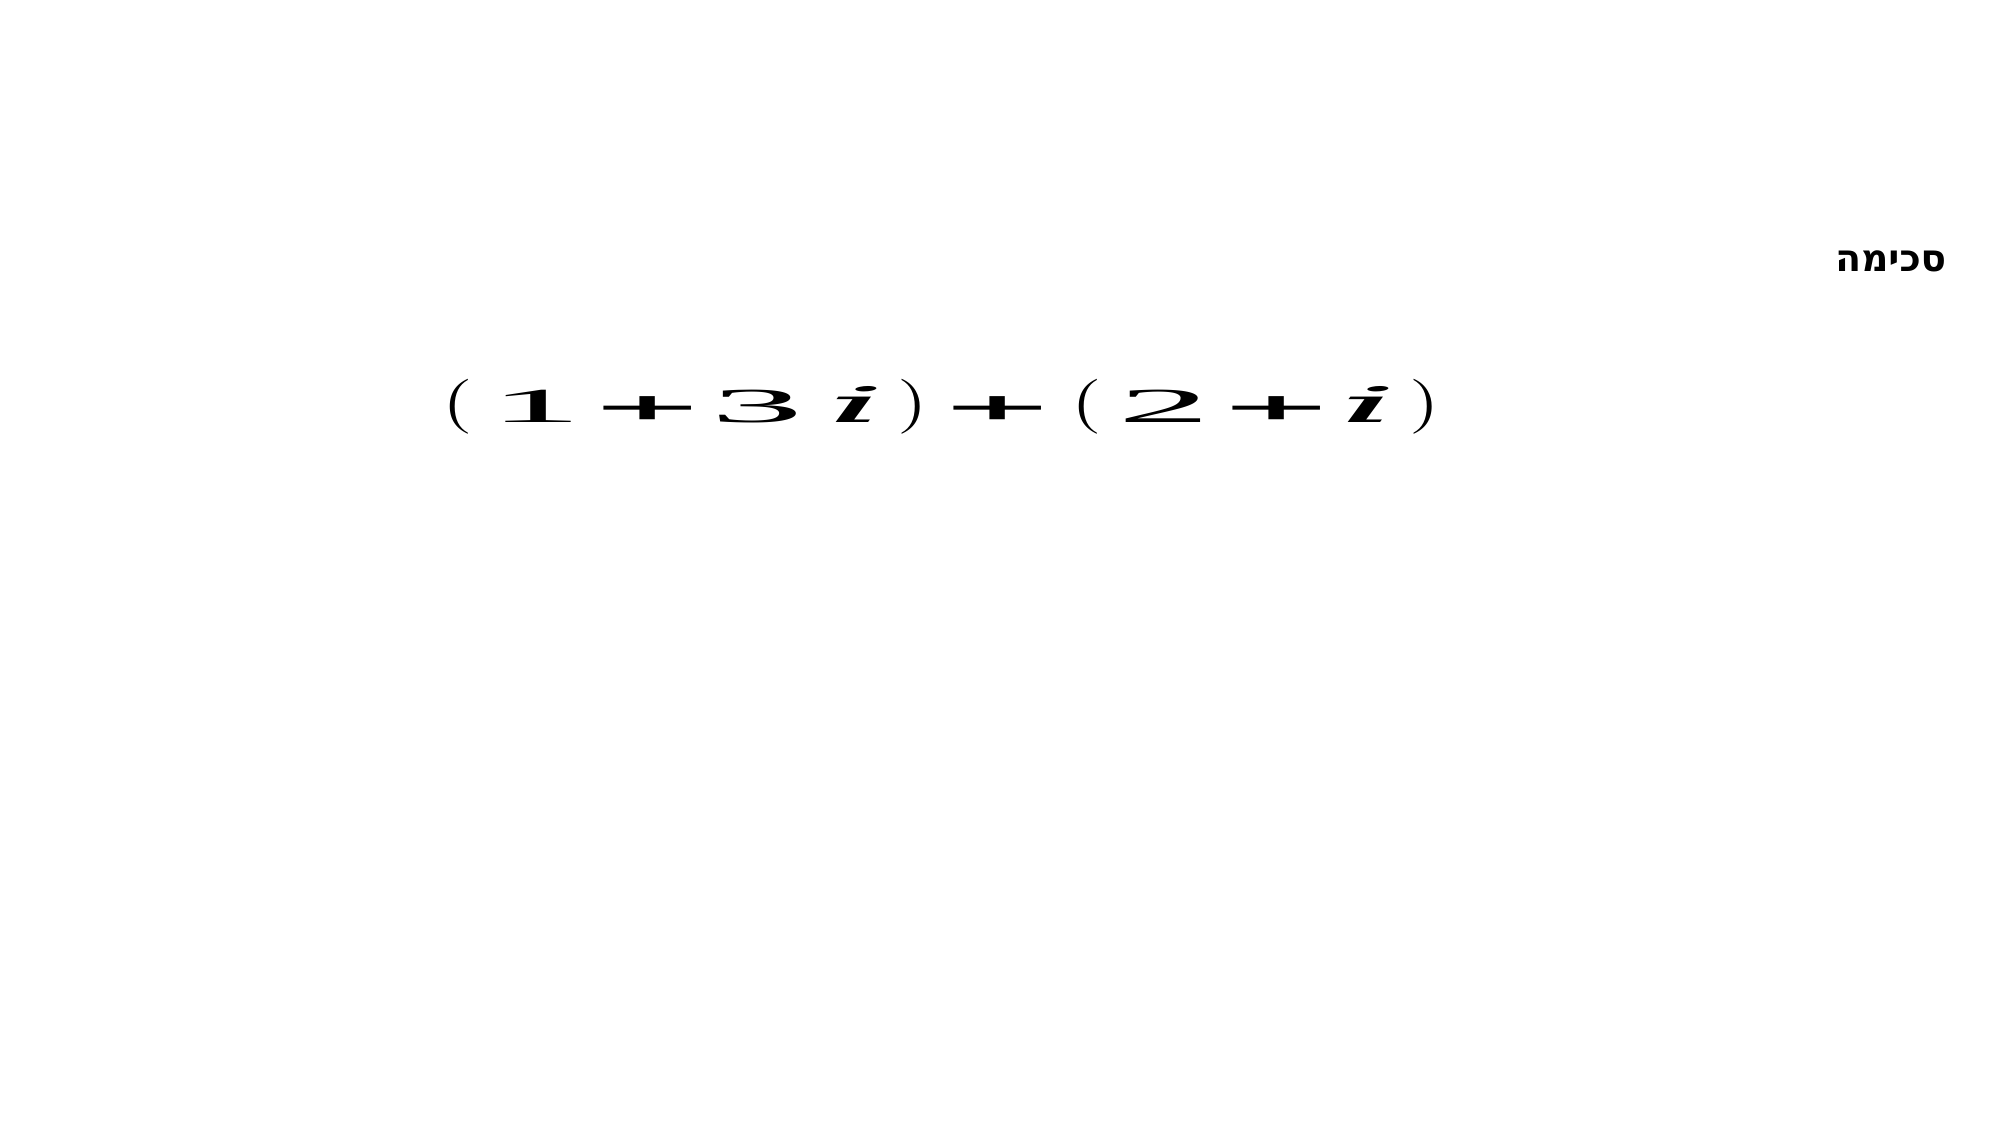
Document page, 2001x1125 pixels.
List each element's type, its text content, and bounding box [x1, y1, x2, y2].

text_box סכימה [954, 226, 1962, 287]
